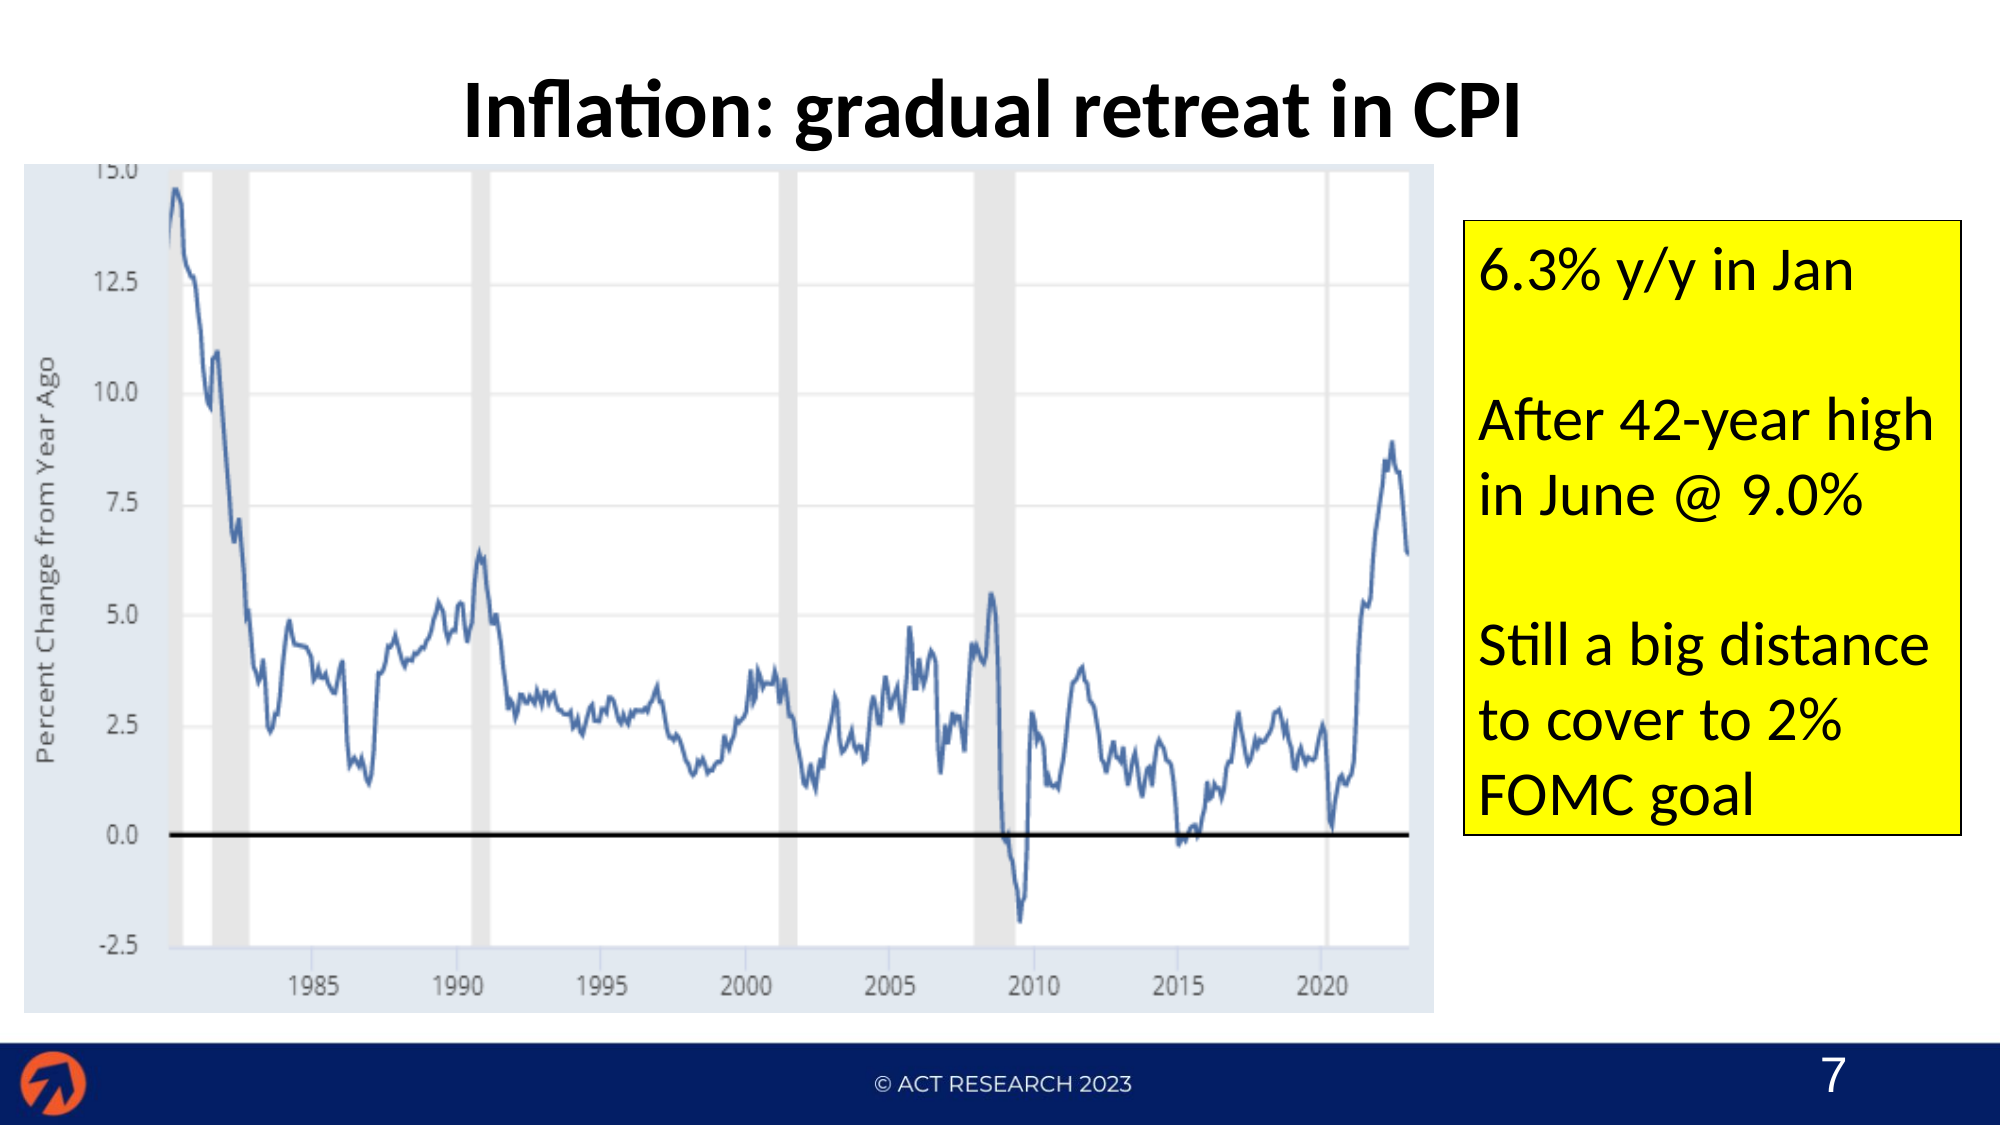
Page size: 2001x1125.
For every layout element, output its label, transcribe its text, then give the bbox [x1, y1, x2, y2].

picture [0, 0, 2000, 1125]
text_box 6.3% y/y in Jan After 42-year high in June @ 9.0% Still a big distance to cover to 2% FOMC goal [1463, 220, 1962, 835]
slide_number 7 [1412, 1042, 1863, 1103]
text_box Inflation: gradual retreat in CPI [62, 46, 1925, 113]
